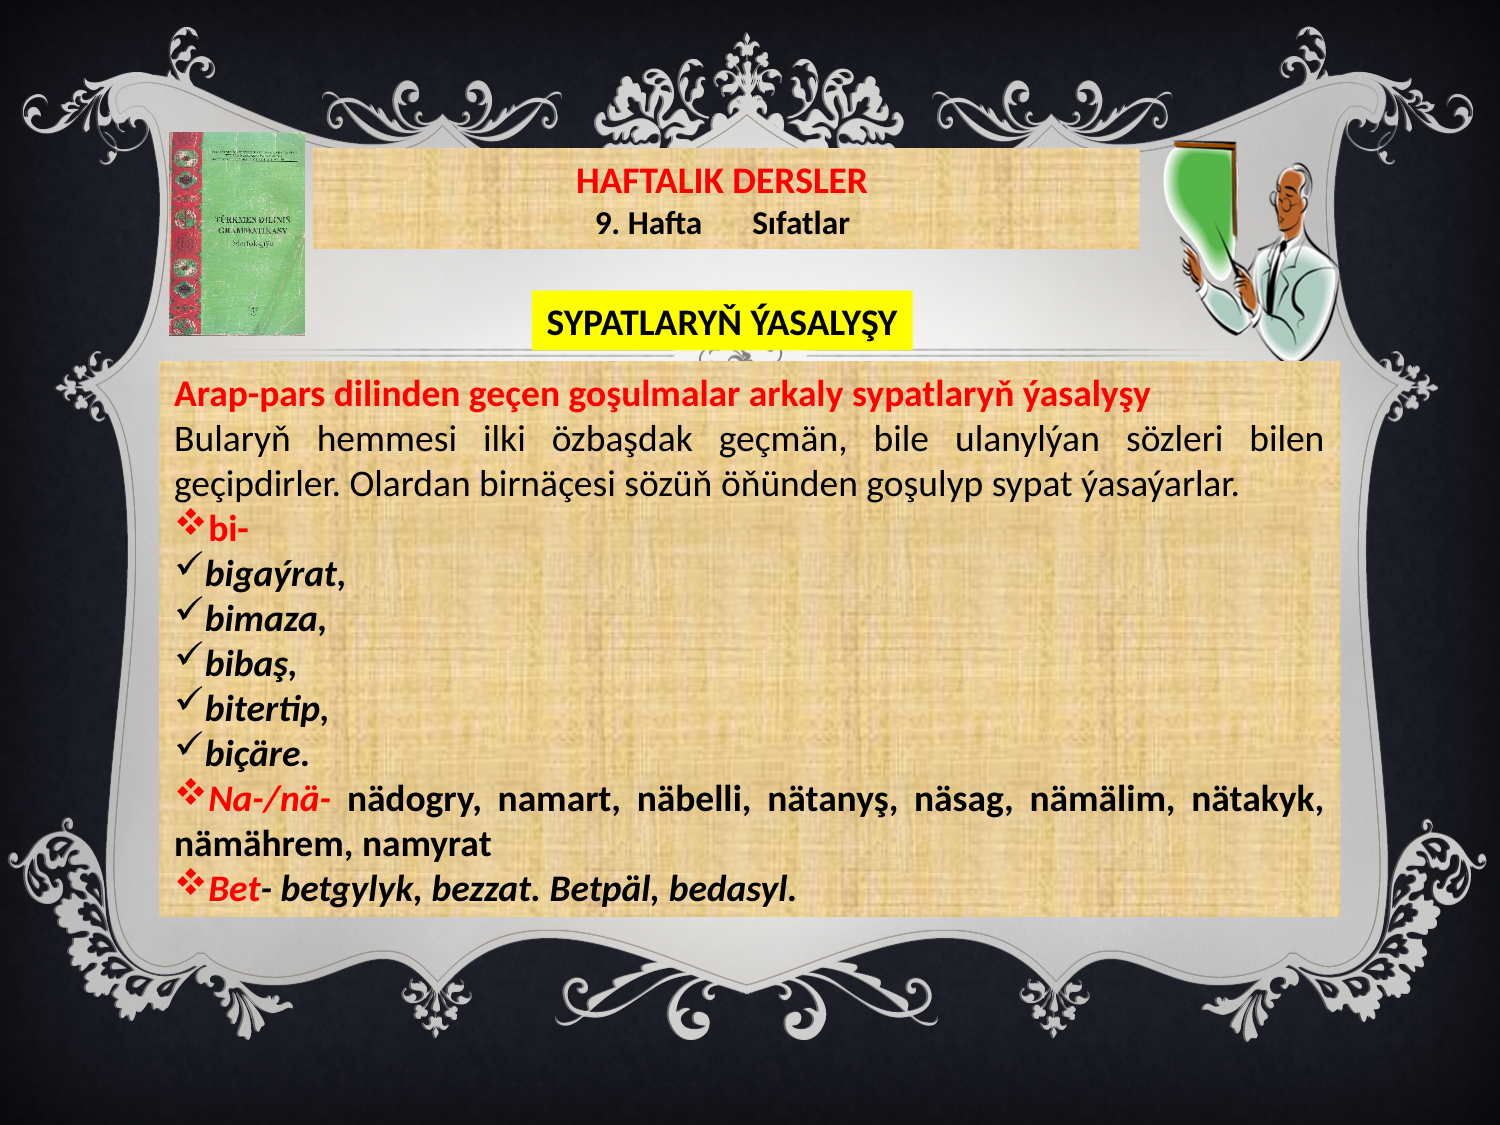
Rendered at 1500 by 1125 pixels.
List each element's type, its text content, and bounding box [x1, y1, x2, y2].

text_box HAFTALIK DERSLER 9. Hafta Sıfatlar [312, 148, 1140, 249]
picture [0, 0, 1500, 1125]
text_box Arap-pars dilinden geçen goşulmalar arkaly sypatlaryň ýasalyşy Bularyň hemmesi ilki özbaşdak geçmän, bile ulanylýan sözleri bilen geçipdirler. Olardan birnäçesi sözüň öňünden goşulyp sypat ýasaýarlar. bi- bigaýrat, bimaza, bibaş, bitertip, biçäre. Na-/nä- nädogry, namart, näbelli, nätanyş, näsag, nämälim, nätakyk, nämährem, namyrat Bet- betgylyk, bezzat. Betpäl, bedasyl. [159, 361, 1341, 917]
text_box SYPATLARYŇ ÝASALYŞY [531, 290, 913, 351]
